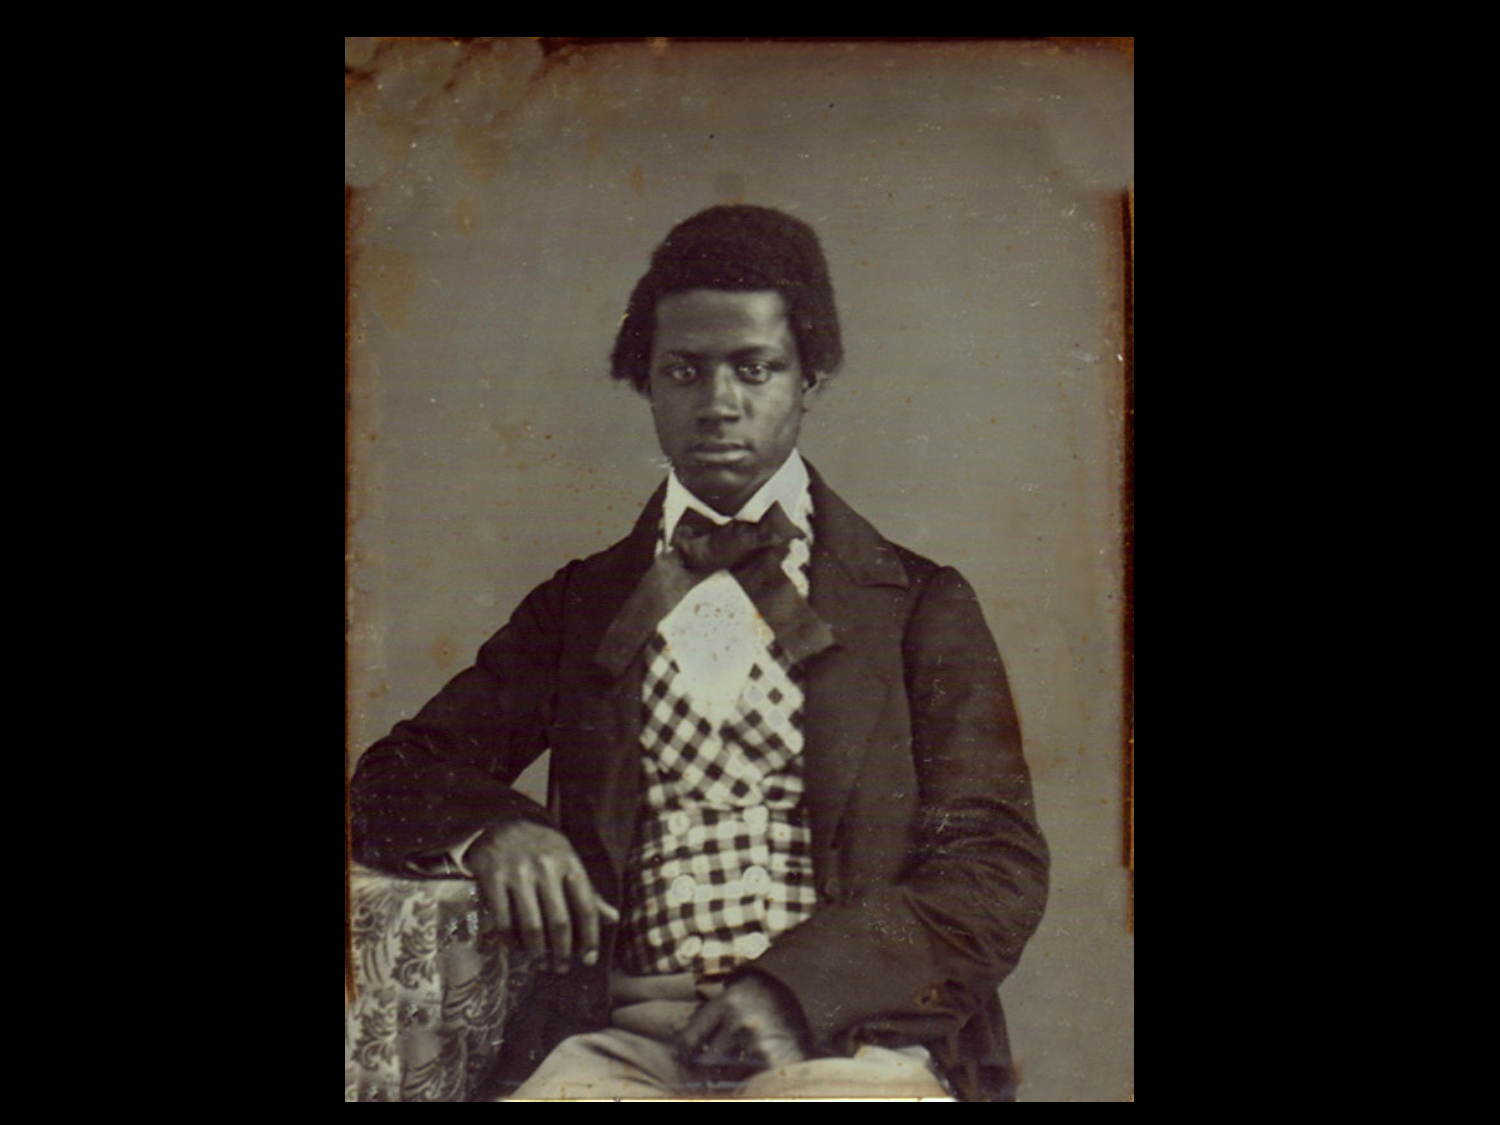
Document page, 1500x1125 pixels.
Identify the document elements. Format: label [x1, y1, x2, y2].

picture [345, 37, 1134, 1102]
